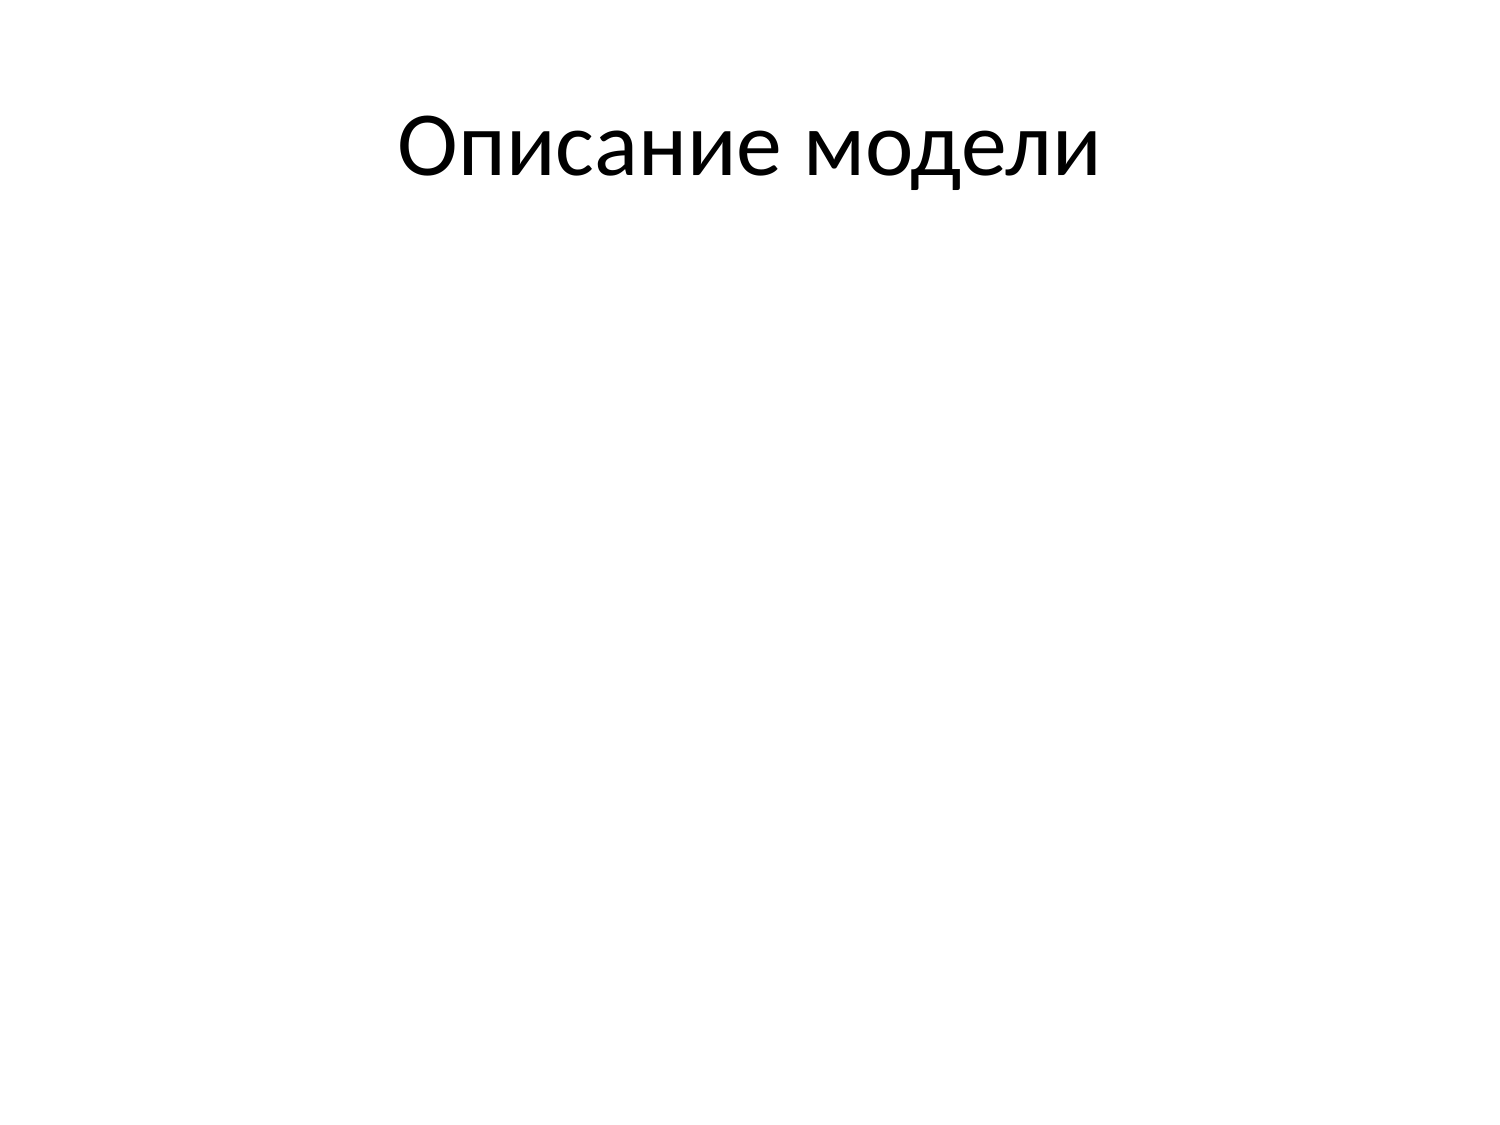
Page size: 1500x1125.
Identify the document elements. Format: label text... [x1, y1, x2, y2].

title Описание модели [75, 45, 1425, 233]
